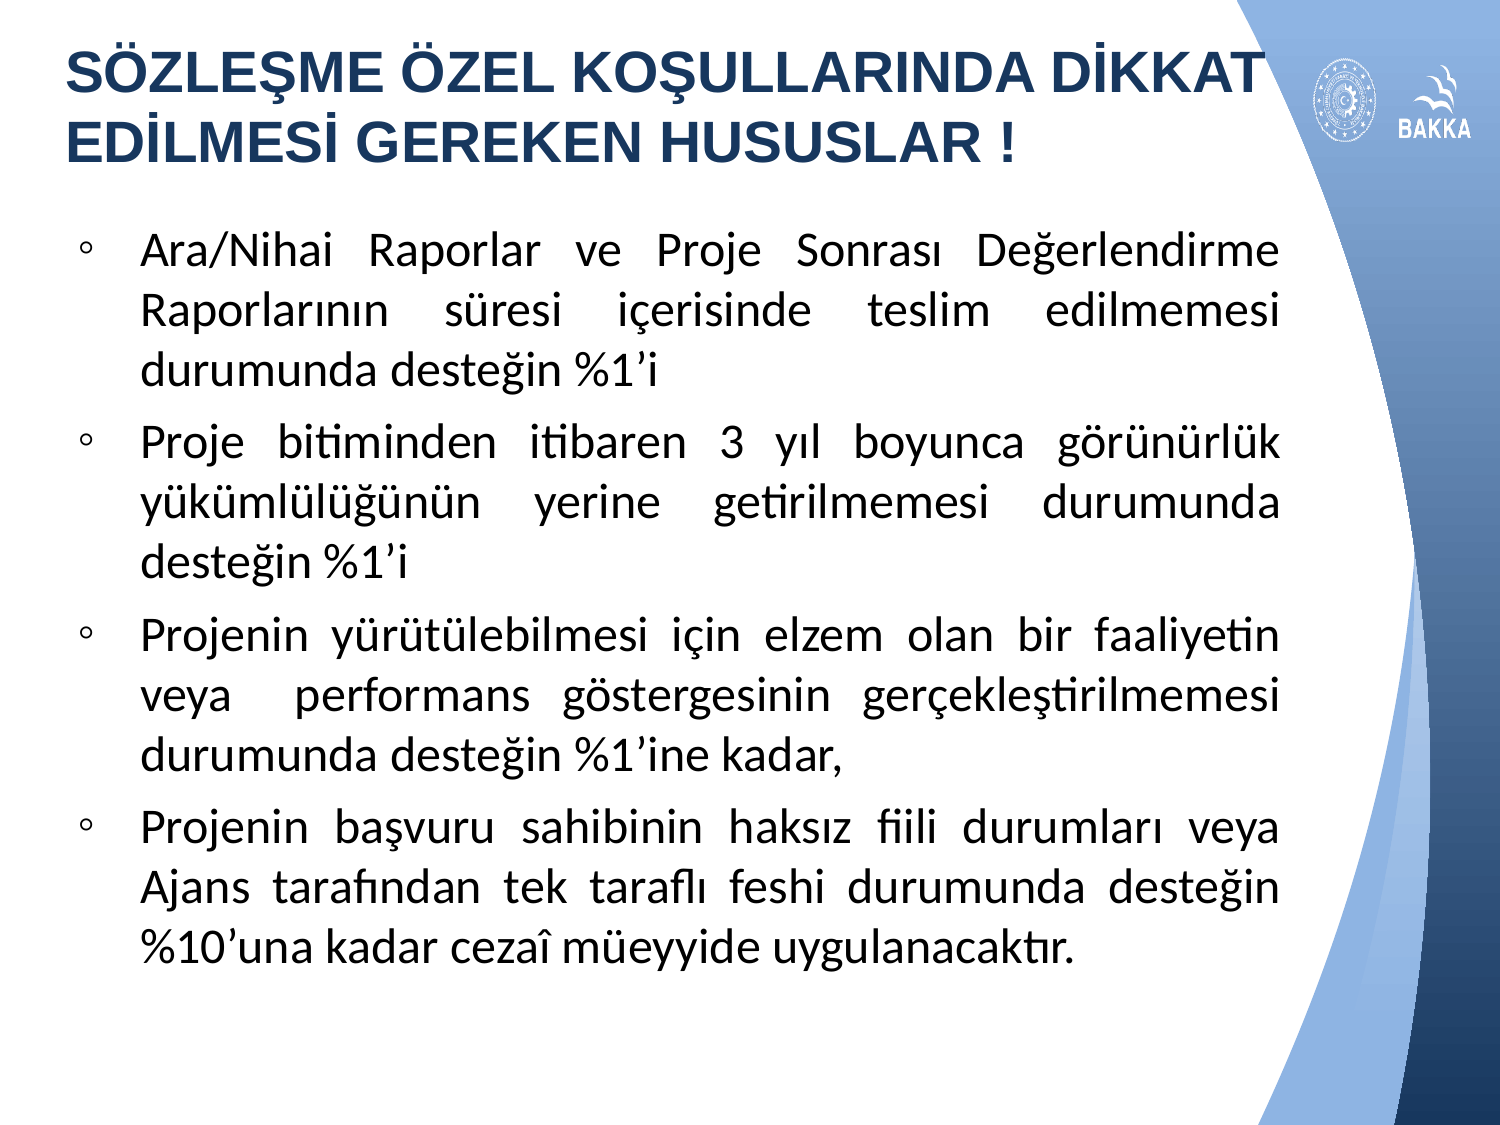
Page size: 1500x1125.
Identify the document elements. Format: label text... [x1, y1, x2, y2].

title Sözleşme Özel Koşullarında Dİkkat Edİlmesİ Gereken Hususlar ! [64, 58, 1282, 175]
picture [1313, 58, 1376, 142]
picture [1399, 65, 1471, 138]
list Ara/Nihai Raporlar ve Proje Sonrası Değerlendirme Raporlarının süresi içerisinde teslim edilmemesi durumunda desteğin %1’i Proje bitiminden itibaren 3 yıl boyunca görünürlük yükümlülüğünün yerine getirilmemesi durumunda desteğin %1’i Projenin yürütülebilmesi için elzem olan bir faaliyetin veya performans göstergesinin gerçekleştirilmemesi durumunda desteğin %1’ine kadar, Projenin başvuru sahibinin haksız fiili durumları veya Ajans tarafından tek taraflı feshi durumunda desteğin %10’una kadar cezaî müeyyide uygulanacaktır. [64, 216, 1282, 1012]
